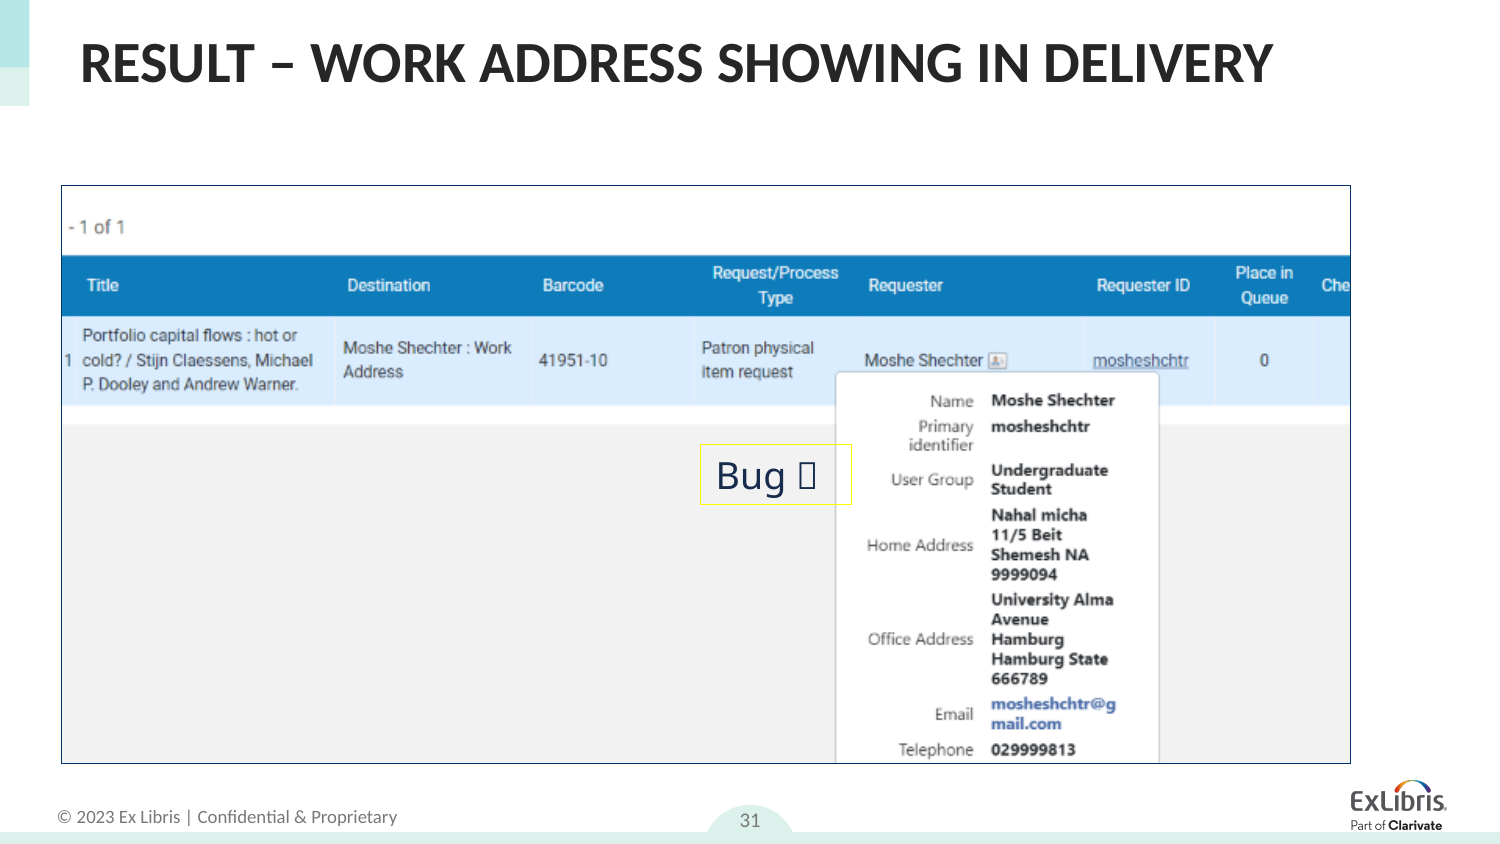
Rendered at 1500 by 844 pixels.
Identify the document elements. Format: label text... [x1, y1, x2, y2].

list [60, 185, 1351, 764]
title RESULT – WORK ADDRESS SHOWING IN DELIVERY [64, 11, 1447, 107]
slide_number 31 [705, 789, 795, 844]
picture [1351, 780, 1447, 830]
